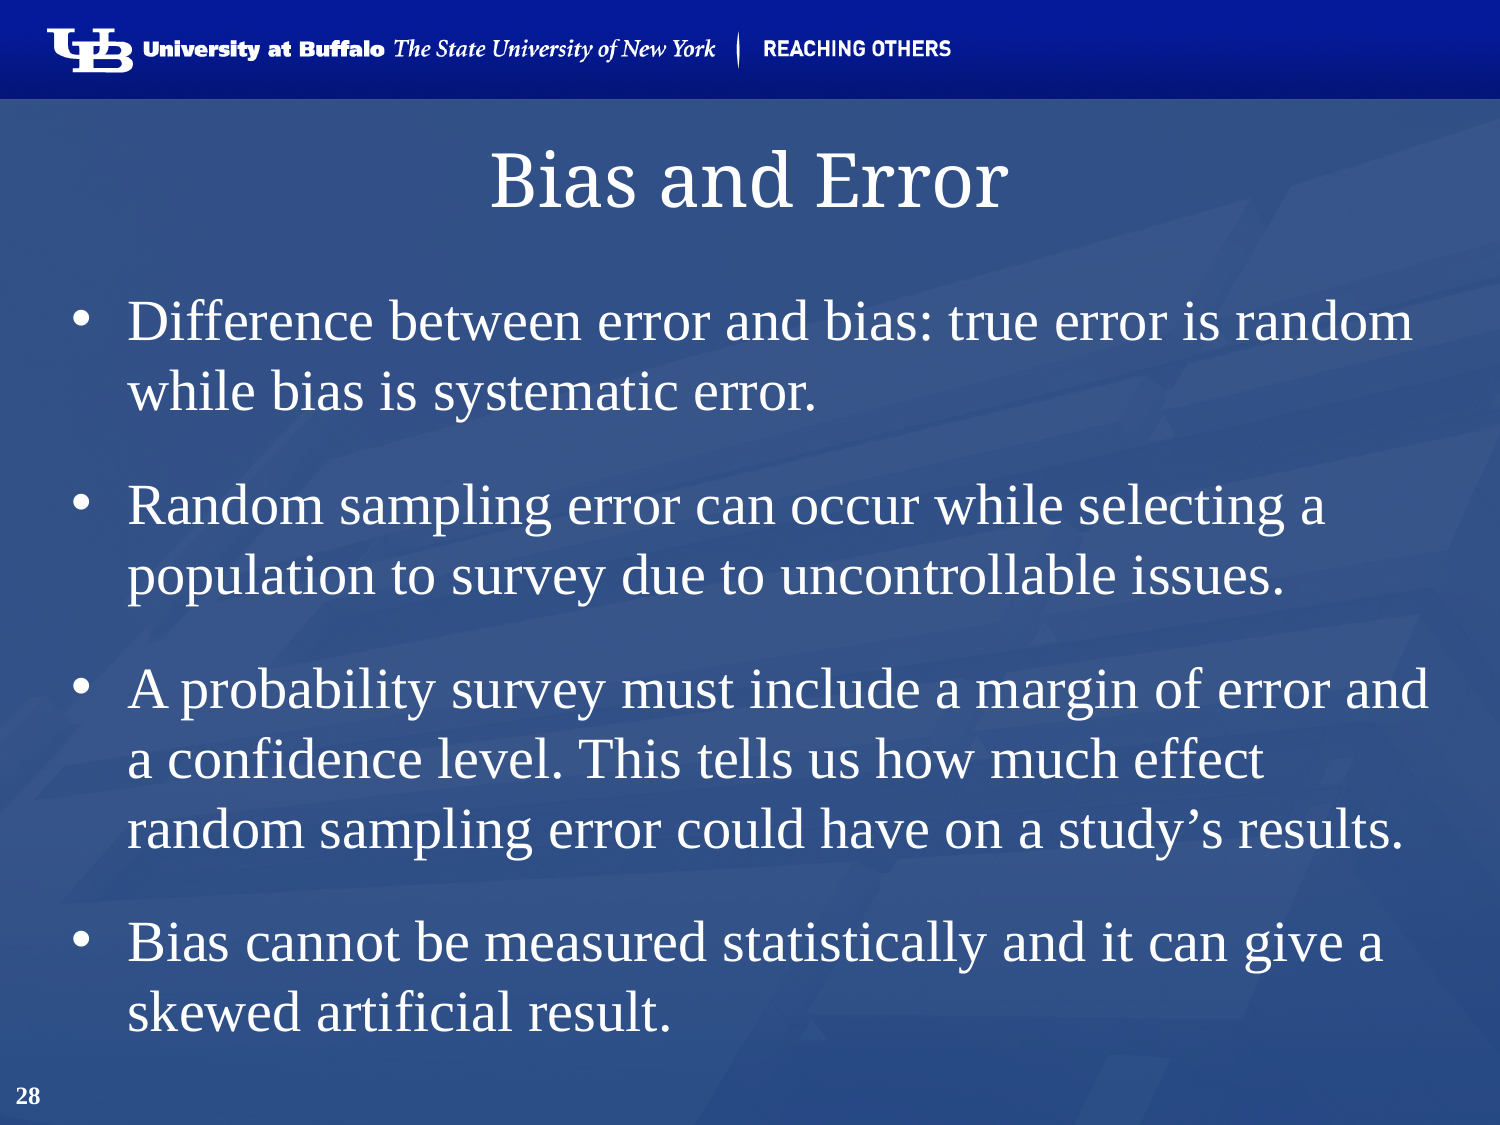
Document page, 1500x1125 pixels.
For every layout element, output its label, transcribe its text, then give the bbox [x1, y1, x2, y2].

slide_number 28 [0, 1064, 75, 1125]
title Bias and Error [37, 125, 1463, 250]
picture [0, 0, 1500, 99]
list Difference between error and bias: true error is random while bias is systematic error. Random sampling error can occur while selecting a population to survey due to uncontrollable issues. A probability survey must include a margin of error and a confidence level. This tells us how much effect random sampling error could have on a study’s results. Bias cannot be measured statistically and it can give a skewed artificial result. [37, 275, 1463, 1088]
